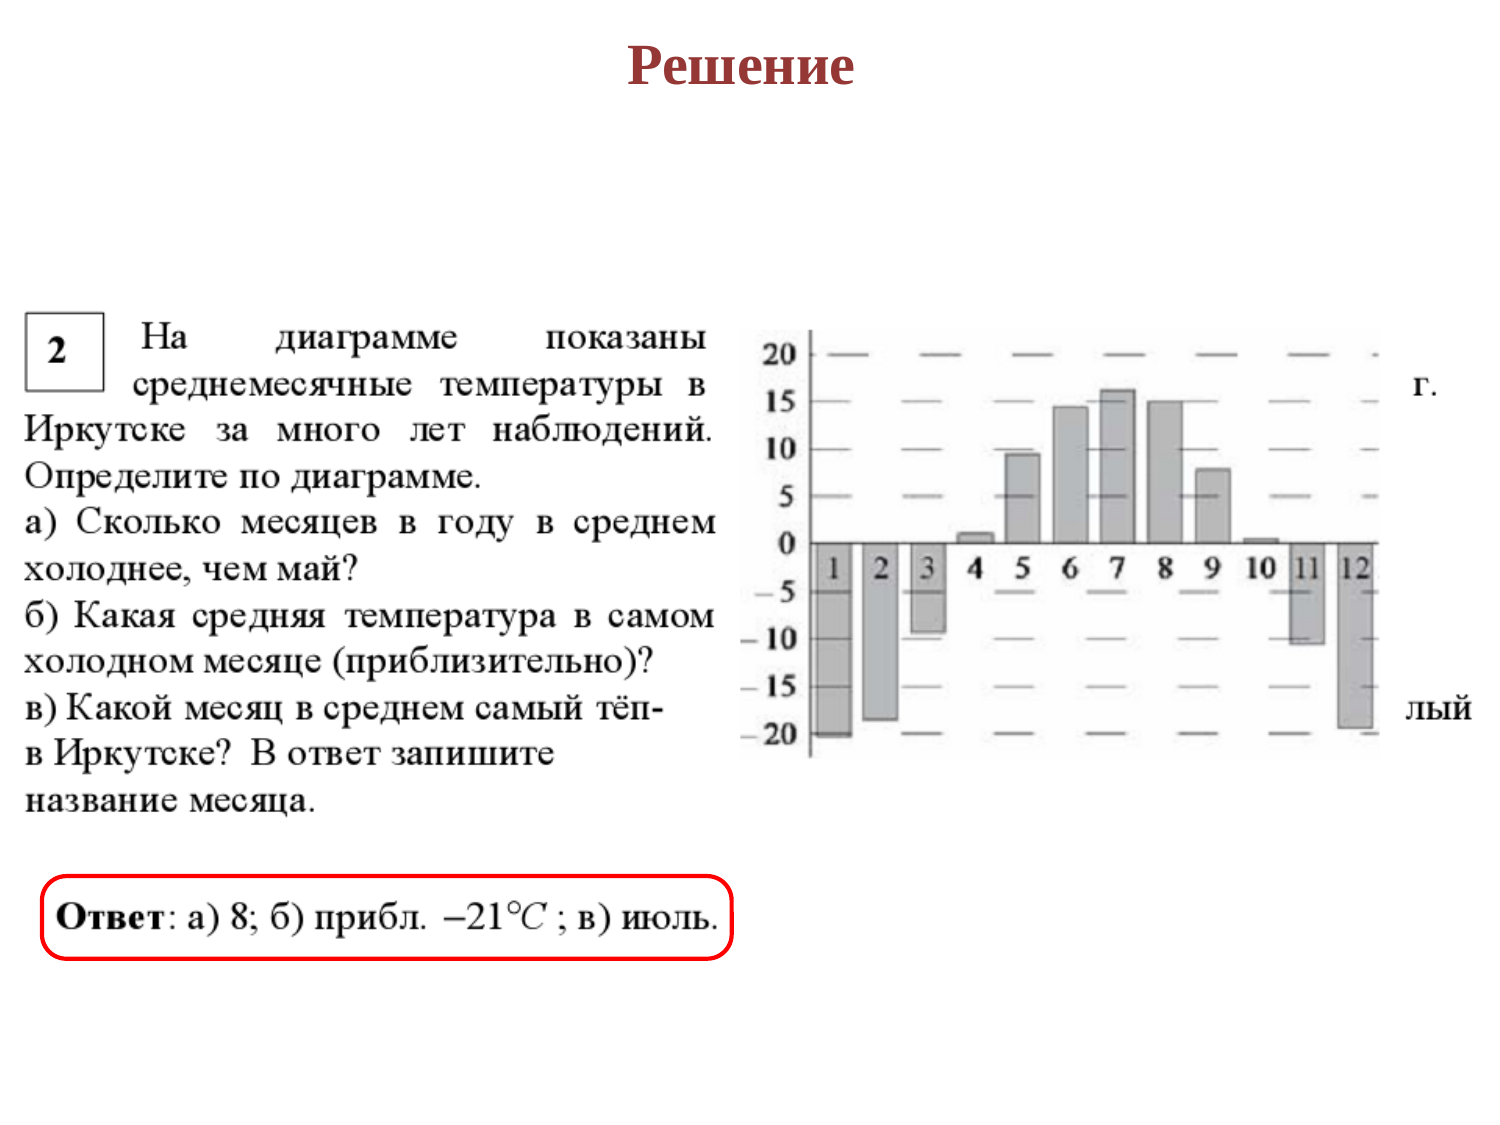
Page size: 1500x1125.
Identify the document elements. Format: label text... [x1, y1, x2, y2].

text_box Решение [612, 19, 871, 104]
text_box [39, 873, 732, 961]
picture [48, 892, 737, 942]
picture [16, 302, 1483, 823]
